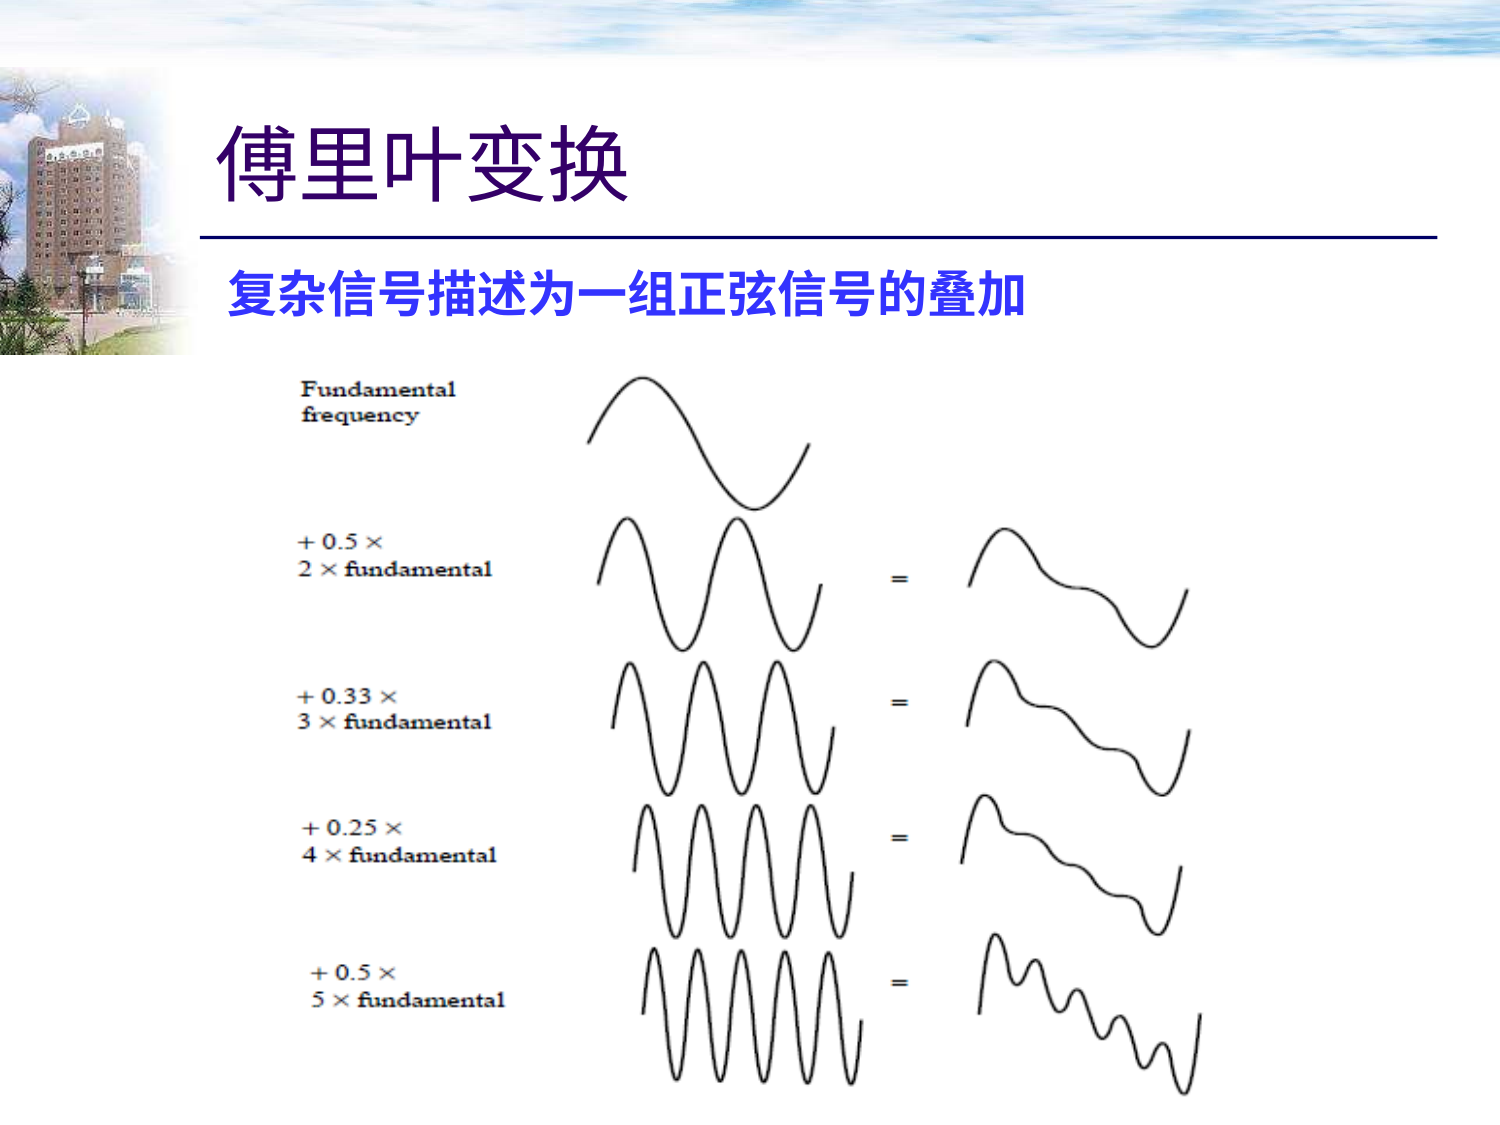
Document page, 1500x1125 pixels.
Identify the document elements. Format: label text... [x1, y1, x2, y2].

title 傅里叶变换 [199, 99, 1438, 226]
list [277, 368, 1235, 1107]
text_box 复杂信号描述为一组正弦信号的叠加 [212, 255, 1043, 330]
picture [0, 0, 1500, 355]
